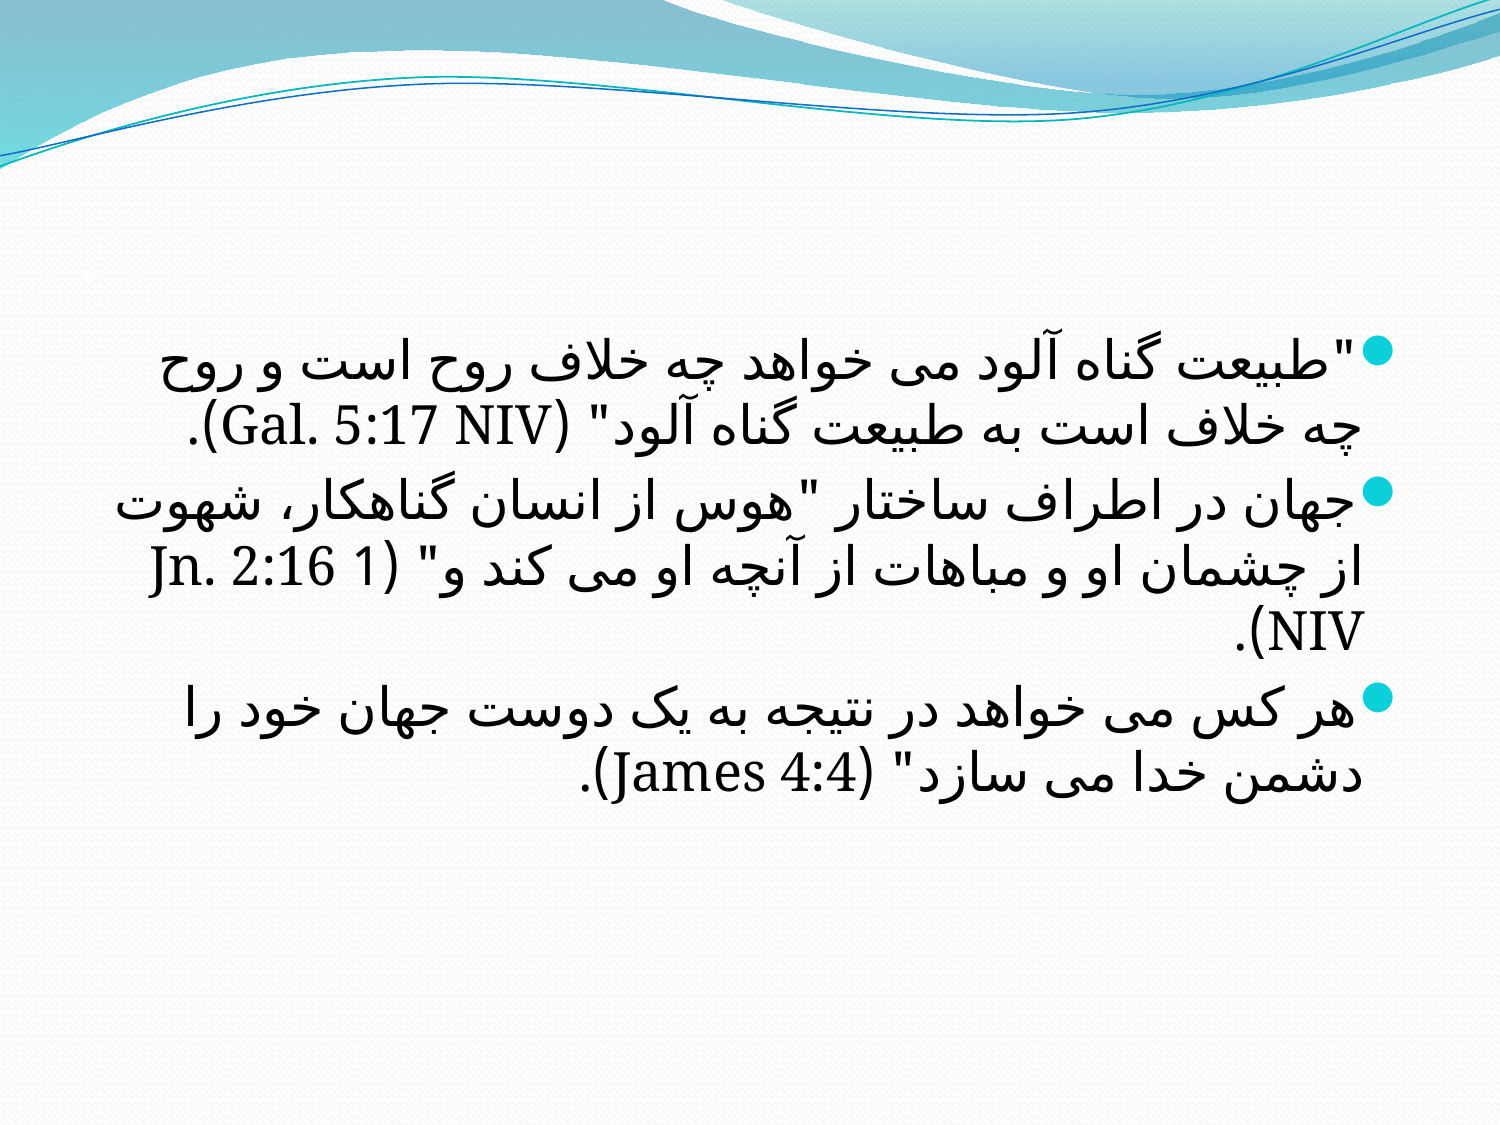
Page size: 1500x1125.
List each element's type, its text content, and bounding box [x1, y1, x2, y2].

list "طبیعت گناه آلود می خواهد چه خلاف روح است و روح چه خلاف است به طبیعت گناه آلود" (Gal. 5:17 NIV). جهان در اطراف ساختار "هوس از انسان گناهکار، شهوت از چشمان او و مباهات از آنچه او می کند و" (1 Jn. 2:16 NIV). هر کس می خواهد در نتیجه به یک دوست جهان خود را دشمن خدا می سازد" (James 4:4). [75, 317, 1425, 1038]
title . [75, 115, 1425, 303]
